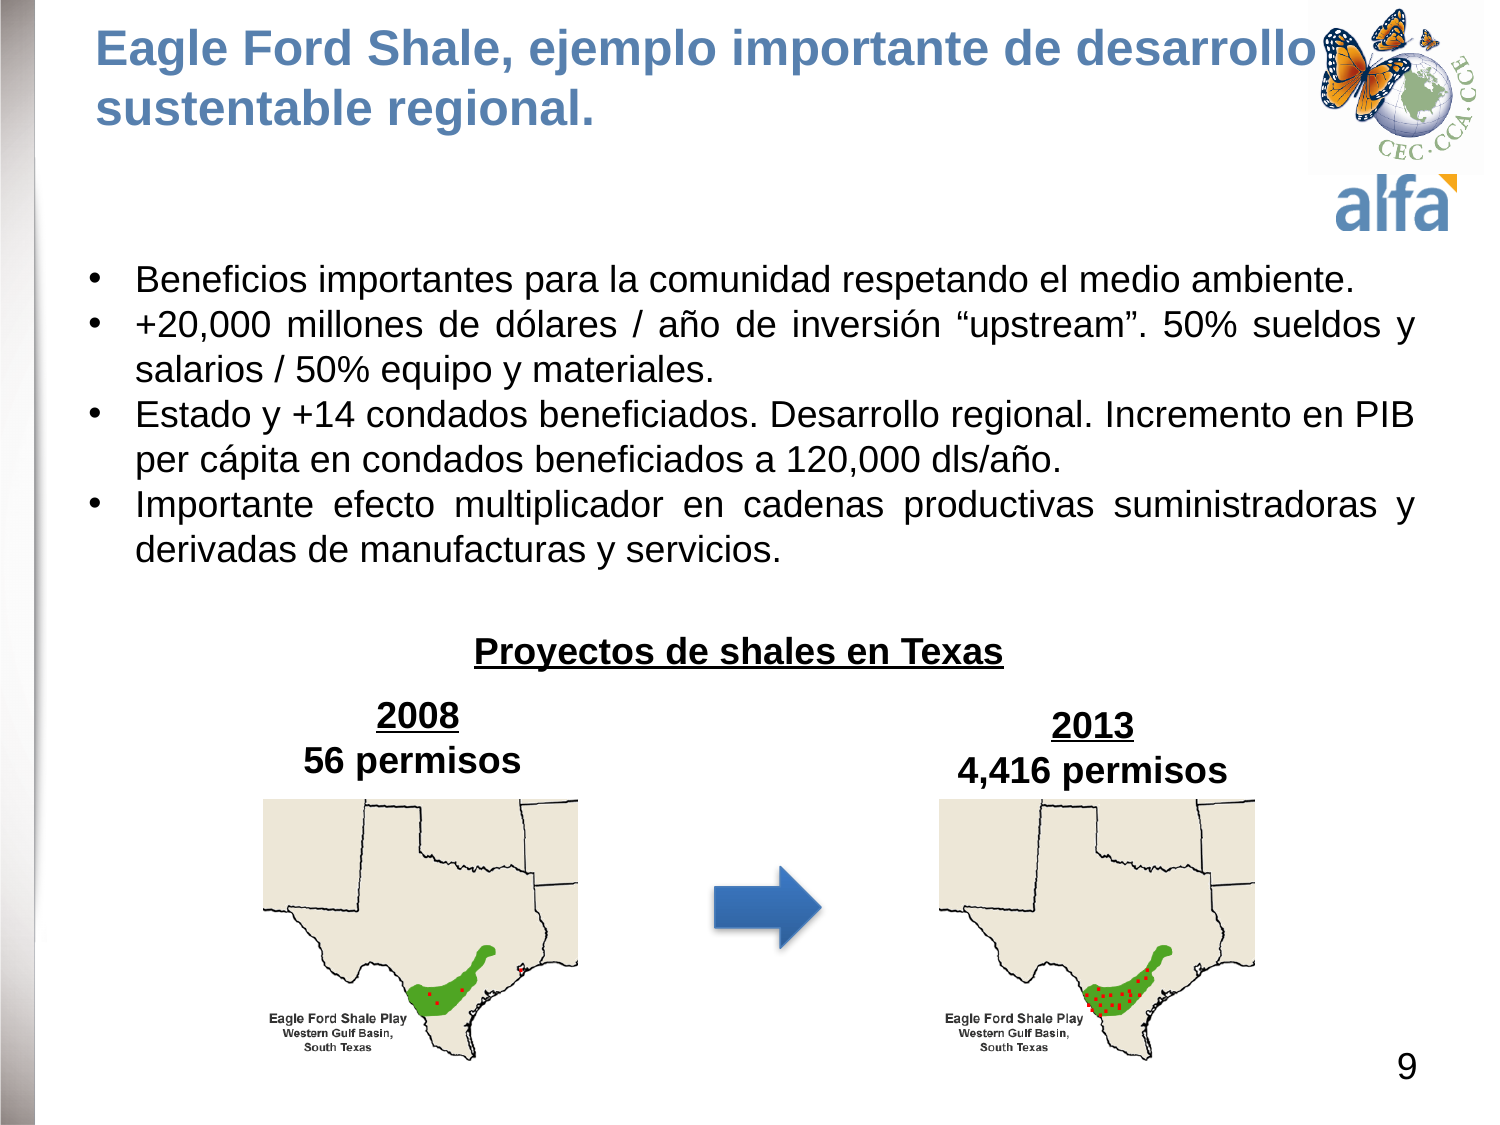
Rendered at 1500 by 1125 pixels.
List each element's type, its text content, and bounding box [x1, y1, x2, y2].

picture [1, 0, 47, 1124]
picture [1308, 0, 1484, 231]
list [262, 799, 578, 1065]
text_box 2013 4,416 permisos [942, 693, 1243, 798]
title Eagle Ford Shale, ejemplo importante de desarrollo sustentable regional. [80, 27, 1431, 143]
text_box Beneficios importantes para la comunidad respetando el medio ambiente. +20,000 millones de dólares / año de inversión “upstream”. 50% sueldos y salarios / 50% equipo y materiales. Estado y +14 condados beneficiados. Desarrollo regional. Incremento en PIB per cápita en condados beneficiados a 120,000 dls/año. Importante efecto multiplicador en cadenas productivas suministradoras y derivadas de manufacturas y servicios. [73, 247, 1431, 578]
text_box [714, 865, 822, 950]
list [939, 799, 1255, 1065]
text_box 2008 56 permisos [288, 683, 548, 789]
text_box Proyectos de shales en Texas [437, 619, 1041, 680]
text_box 9 [1382, 1034, 1479, 1095]
